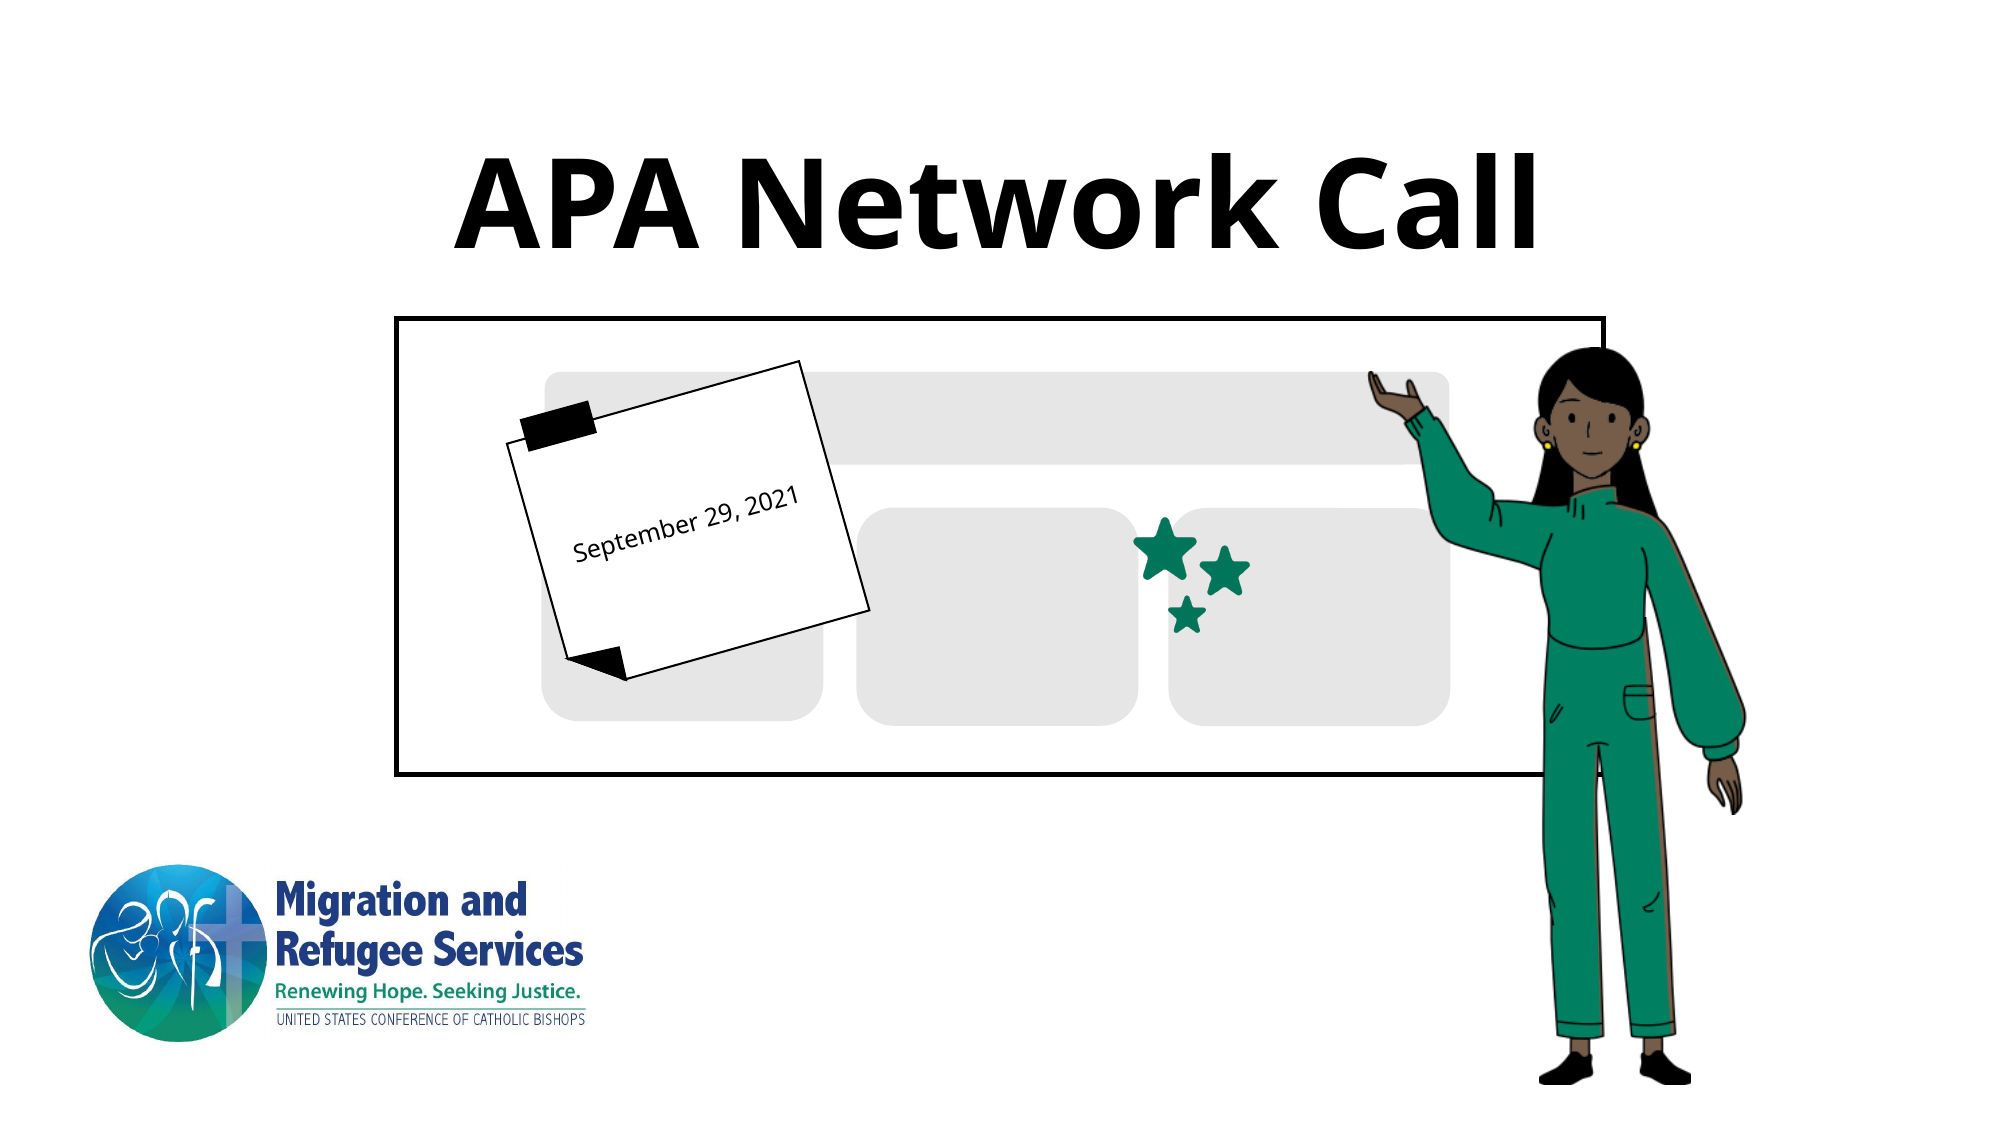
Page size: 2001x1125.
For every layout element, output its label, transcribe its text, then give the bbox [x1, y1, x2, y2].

text_box [546, 703, 819, 722]
text_box [395, 318, 1605, 775]
picture [1116, 499, 1267, 650]
text_box APA Network Call [263, 116, 1737, 281]
text_box [1168, 507, 1367, 727]
picture [80, 860, 599, 1048]
picture [1367, 347, 1748, 1085]
text_box [856, 507, 1139, 726]
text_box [522, 397, 840, 703]
